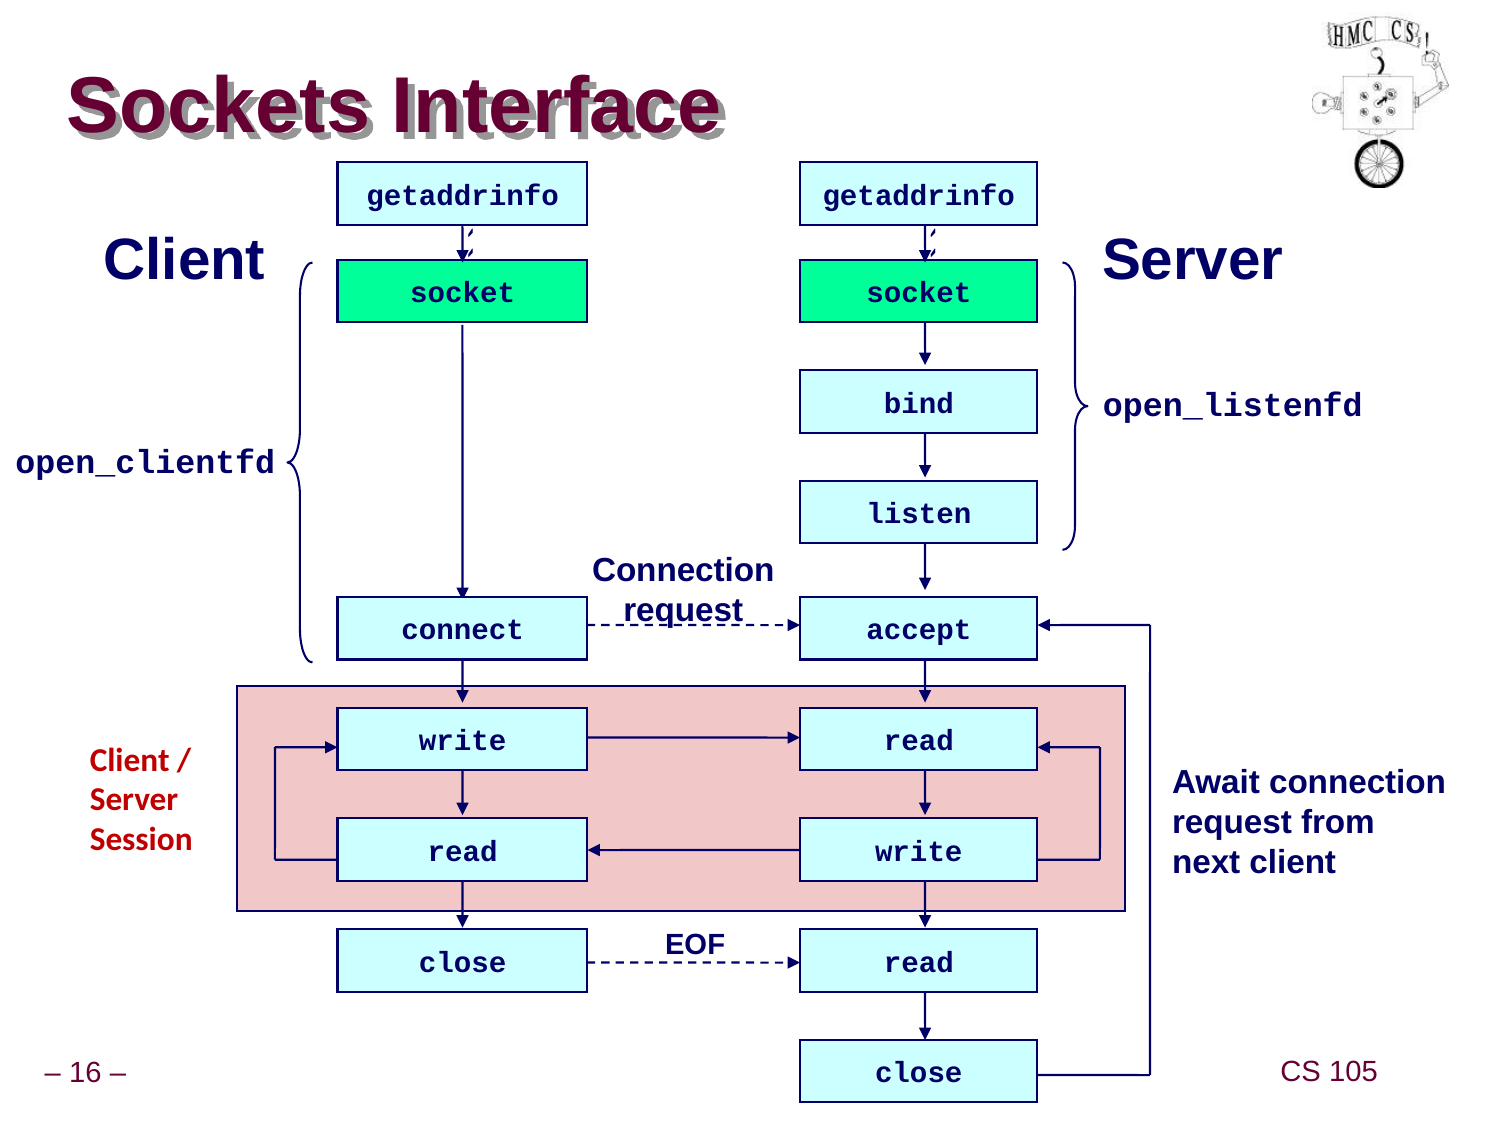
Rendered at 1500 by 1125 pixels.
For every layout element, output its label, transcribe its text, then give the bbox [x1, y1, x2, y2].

text_box socket [799, 259, 1038, 322]
text_box `` [918, 224, 932, 263]
text_box [787, 956, 799, 969]
text_box Await connection request from next client [1157, 752, 1462, 887]
text_box [918, 544, 932, 591]
text_box Server [1087, 213, 1299, 298]
text_box open_clientfd [0, 432, 291, 488]
text_box connect [337, 597, 588, 660]
text_box [790, 620, 799, 631]
text_box getaddrinfo [799, 162, 1038, 225]
text_box [918, 322, 932, 366]
text_box [918, 992, 932, 1040]
text_box [458, 920, 467, 928]
text_box accept [799, 597, 1038, 660]
text_box [918, 433, 932, 478]
text_box close [337, 929, 588, 992]
text_box open_listenfd [1088, 375, 1378, 430]
text_box socket [337, 259, 588, 322]
text_box Connection request [577, 540, 790, 635]
text_box [1062, 262, 1088, 550]
text_box close [799, 1040, 1038, 1103]
text_box [456, 324, 469, 597]
text_box [291, 262, 313, 663]
text_box read [799, 929, 1038, 992]
picture [1312, 12, 1449, 188]
title Sockets Interface [66, 40, 1238, 175]
text_box bind [799, 370, 1038, 433]
text_box EOF [650, 920, 740, 968]
text_box listen [799, 480, 1038, 544]
text_box getaddrinfo [337, 162, 588, 225]
text_box [921, 920, 929, 928]
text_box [74, 685, 1126, 911]
text_box `` [456, 224, 469, 263]
text_box [1037, 618, 1150, 632]
text_box Client [88, 213, 281, 298]
